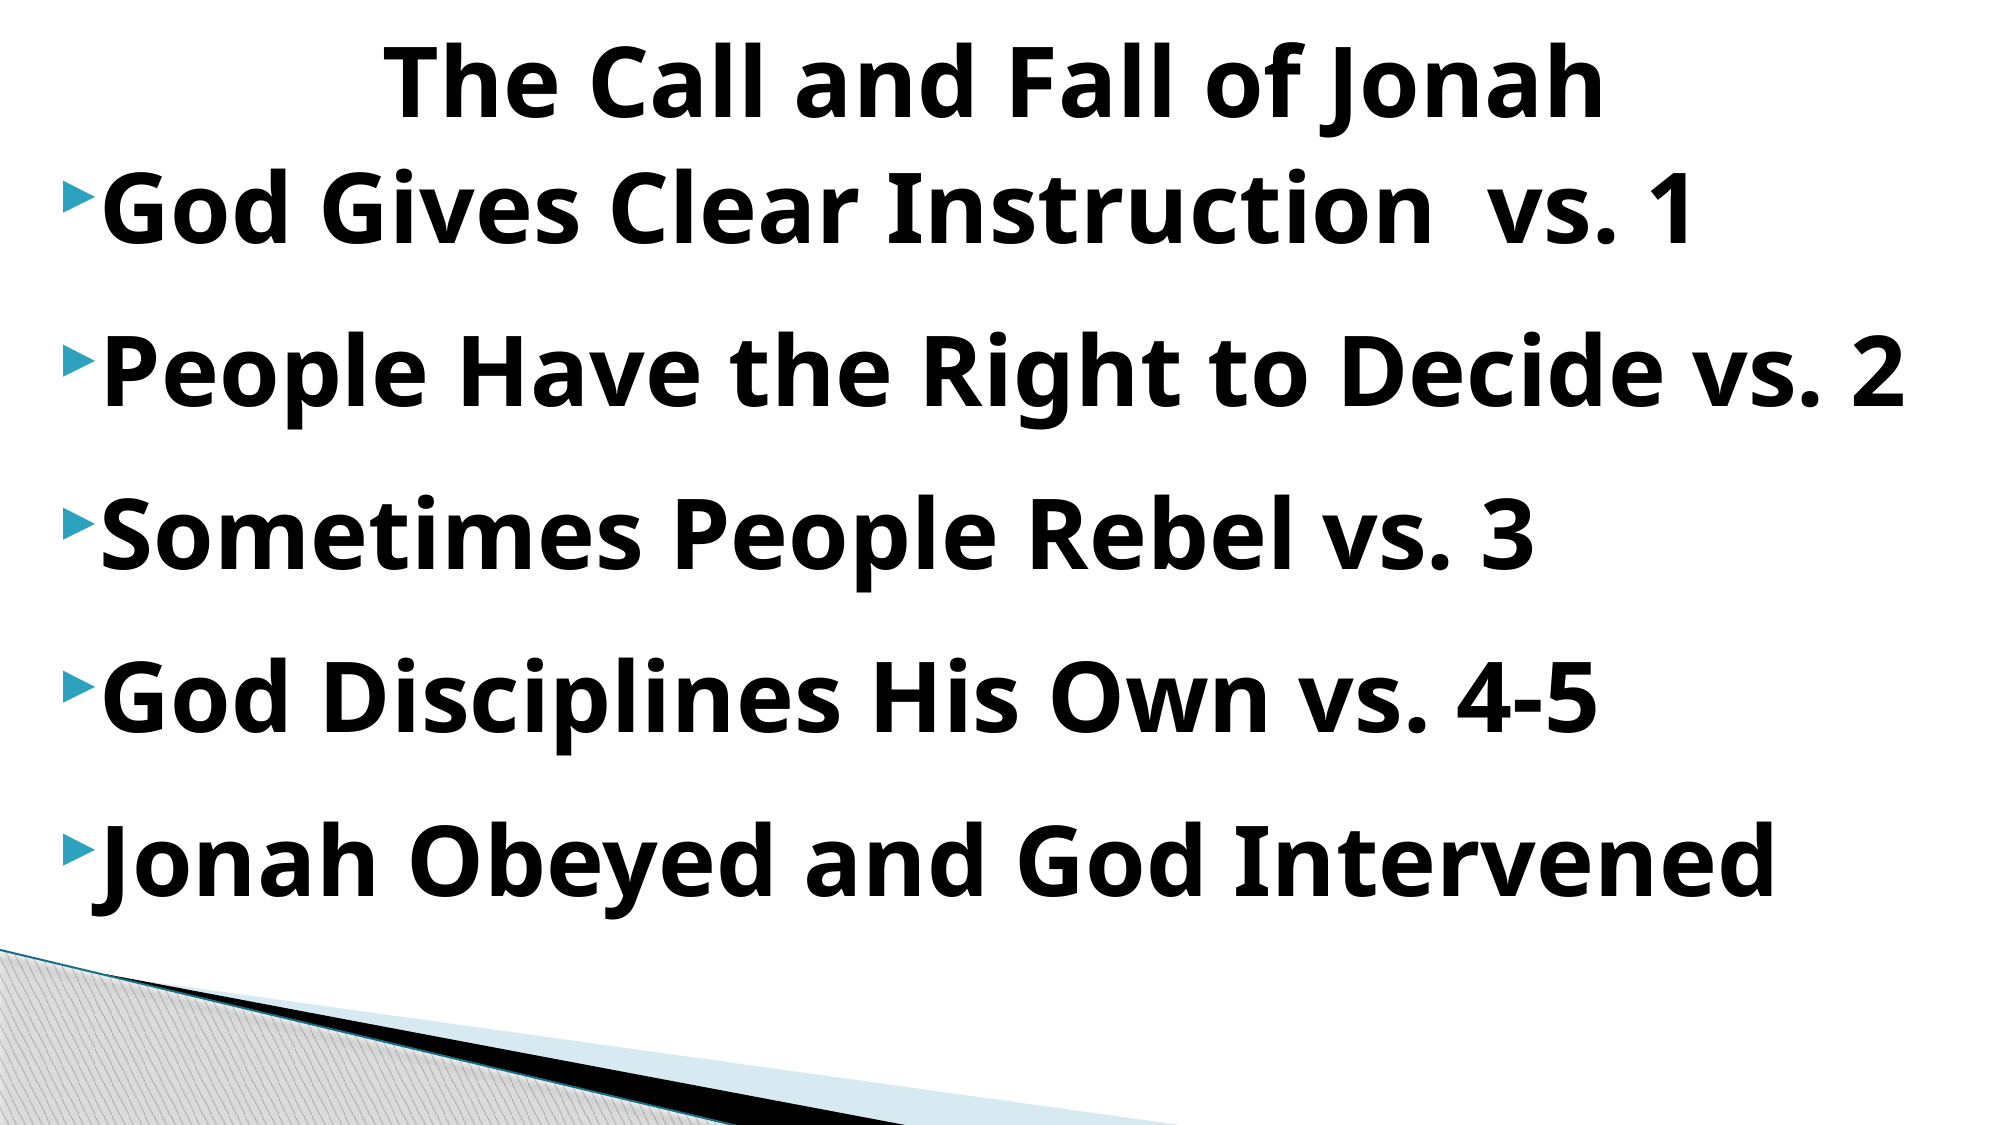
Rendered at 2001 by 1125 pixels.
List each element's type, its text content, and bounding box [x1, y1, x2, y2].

list The Call and Fall of Jonah God Gives Clear Instruction vs. 1 People Have the Right to Decide vs. 2 Sometimes People Rebel vs. 3 God Disciplines His Own vs. 4-5 Jonah Obeyed and God Intervened [24, 12, 1950, 1038]
